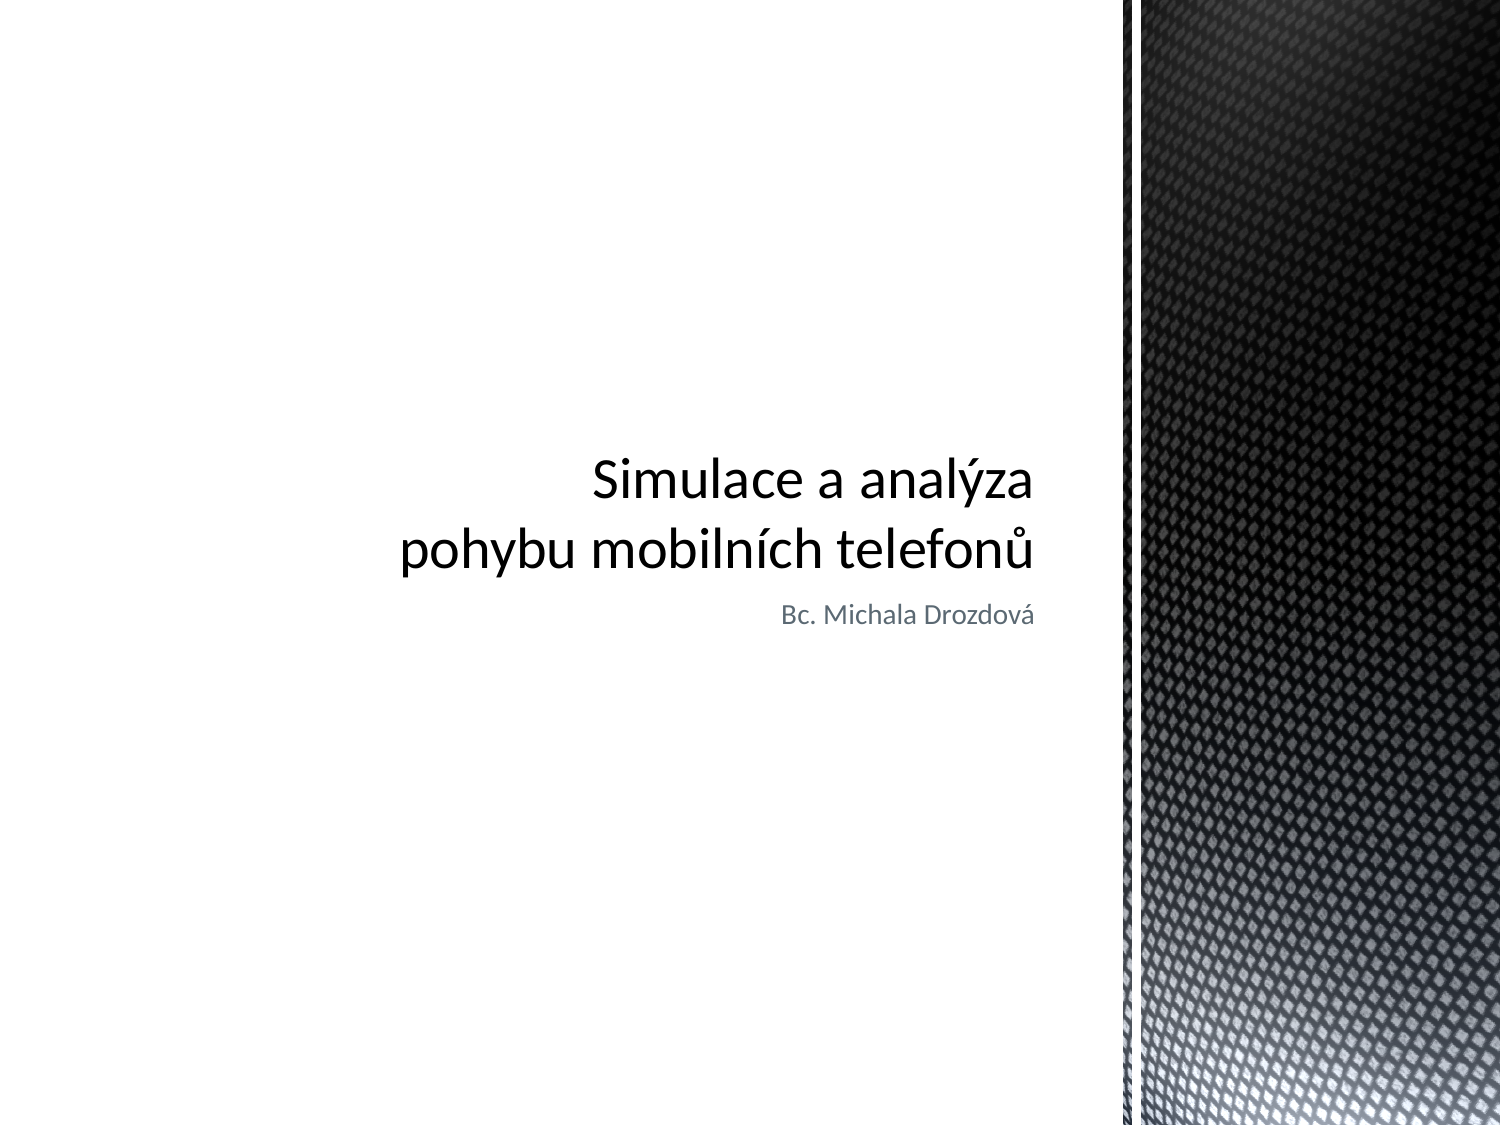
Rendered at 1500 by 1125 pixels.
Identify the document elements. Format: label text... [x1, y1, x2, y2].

title Simulace a analýza pohybu mobilních telefonů [289, 237, 1050, 588]
picture [1123, 0, 1500, 1125]
subtitle Bc. Michala Drozdová [399, 588, 1050, 938]
